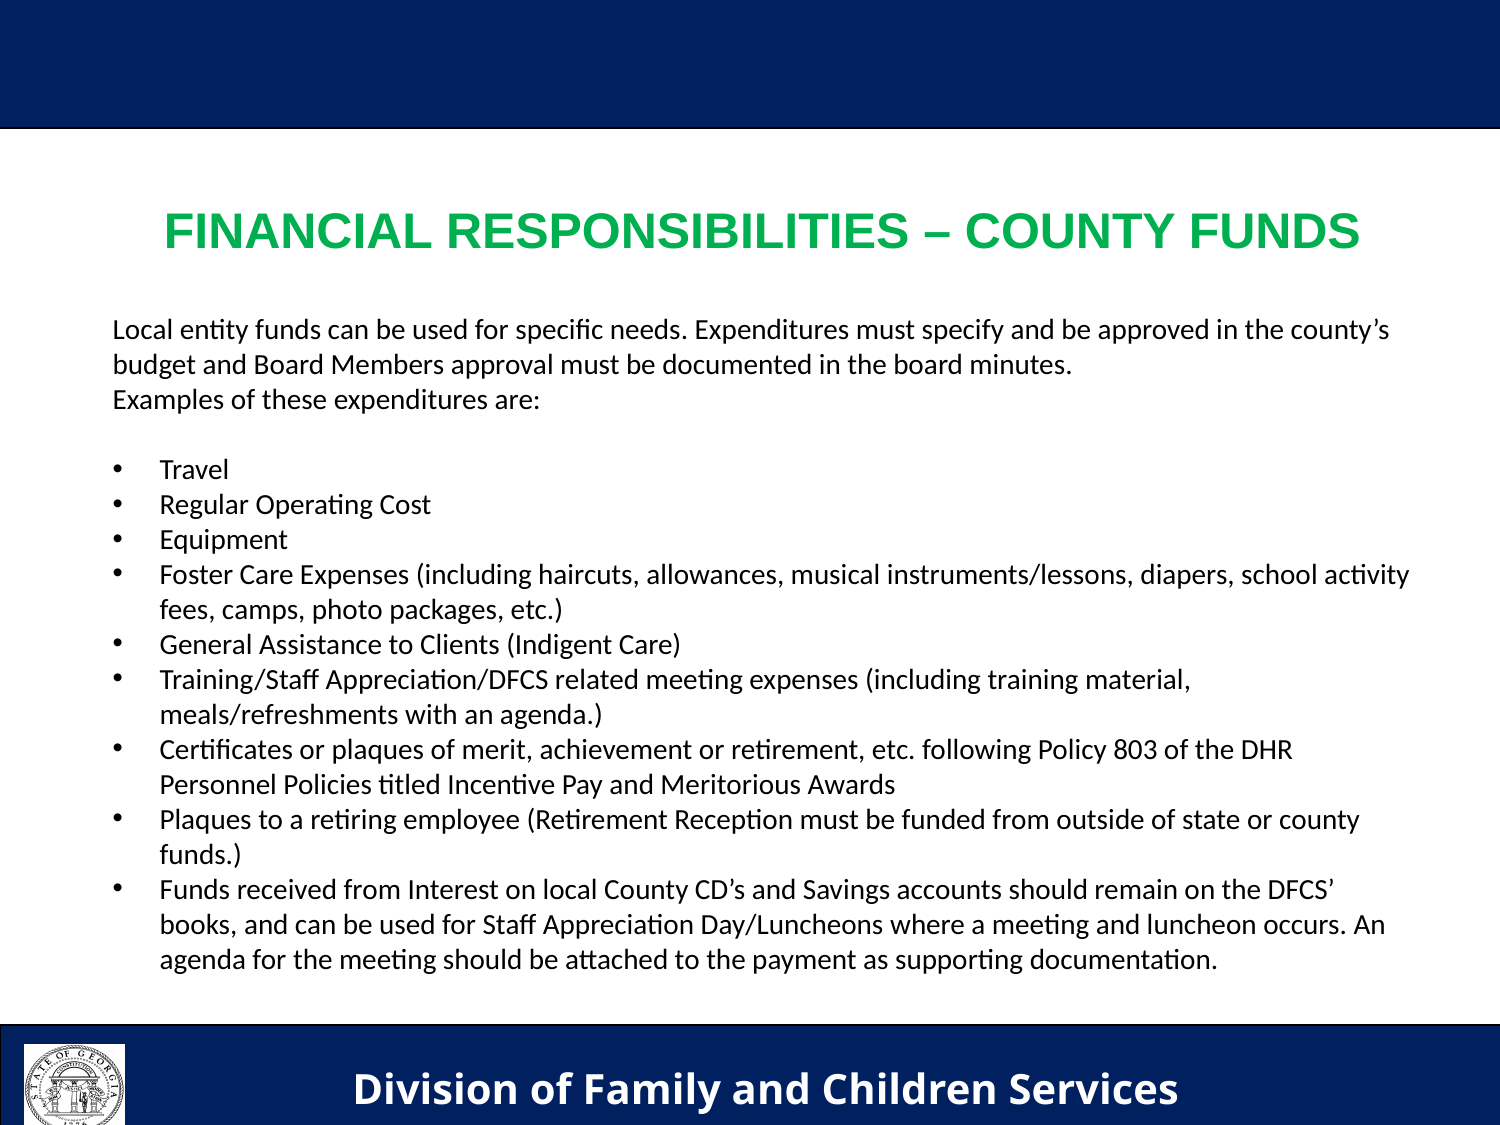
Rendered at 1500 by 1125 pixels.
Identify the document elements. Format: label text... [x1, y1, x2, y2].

text_box [24, 949, 988, 1013]
text_box Financial Responsibilities – County Funds [139, 190, 1386, 266]
picture [24, 1044, 126, 1125]
text_box [1263, 1025, 1500, 1125]
picture [0, 0, 1500, 128]
text_box Local entity funds can be used for specific needs. Expenditures must specify and be approved in the county’s budget and Board Members approval must be documented in the board minutes. Examples of these expenditures are: Travel Regular Operating Cost Equipment Foster Care Expenses (including haircuts, allowances, musical instruments/lessons, diapers, school activity fees, camps, photo packages, etc.) General Assistance to Clients (Indigent Care) Training/Staff Appreciation/DFCS related meeting expenses (including training material, meals/refreshments with an agenda.) Certificates or plaques of merit, achievement or retirement, etc. following Policy 803 of the DHR Personnel Policies titled Incentive Pay and Meritorious Awards Plaques to a retiring employee (Retirement Reception must be funded from outside of state or county funds.) Funds received from Interest on local County CD’s and Savings accounts should remain on the DFCS’ books, and can be used for Staff Appreciation Day/Luncheons where a meeting and luncheon occurs. An agenda for the meeting should be attached to the payment as supporting documentation. [97, 303, 1428, 983]
text_box Division of Family and Children Services [337, 1025, 1263, 1125]
text_box [0, 1025, 337, 1125]
